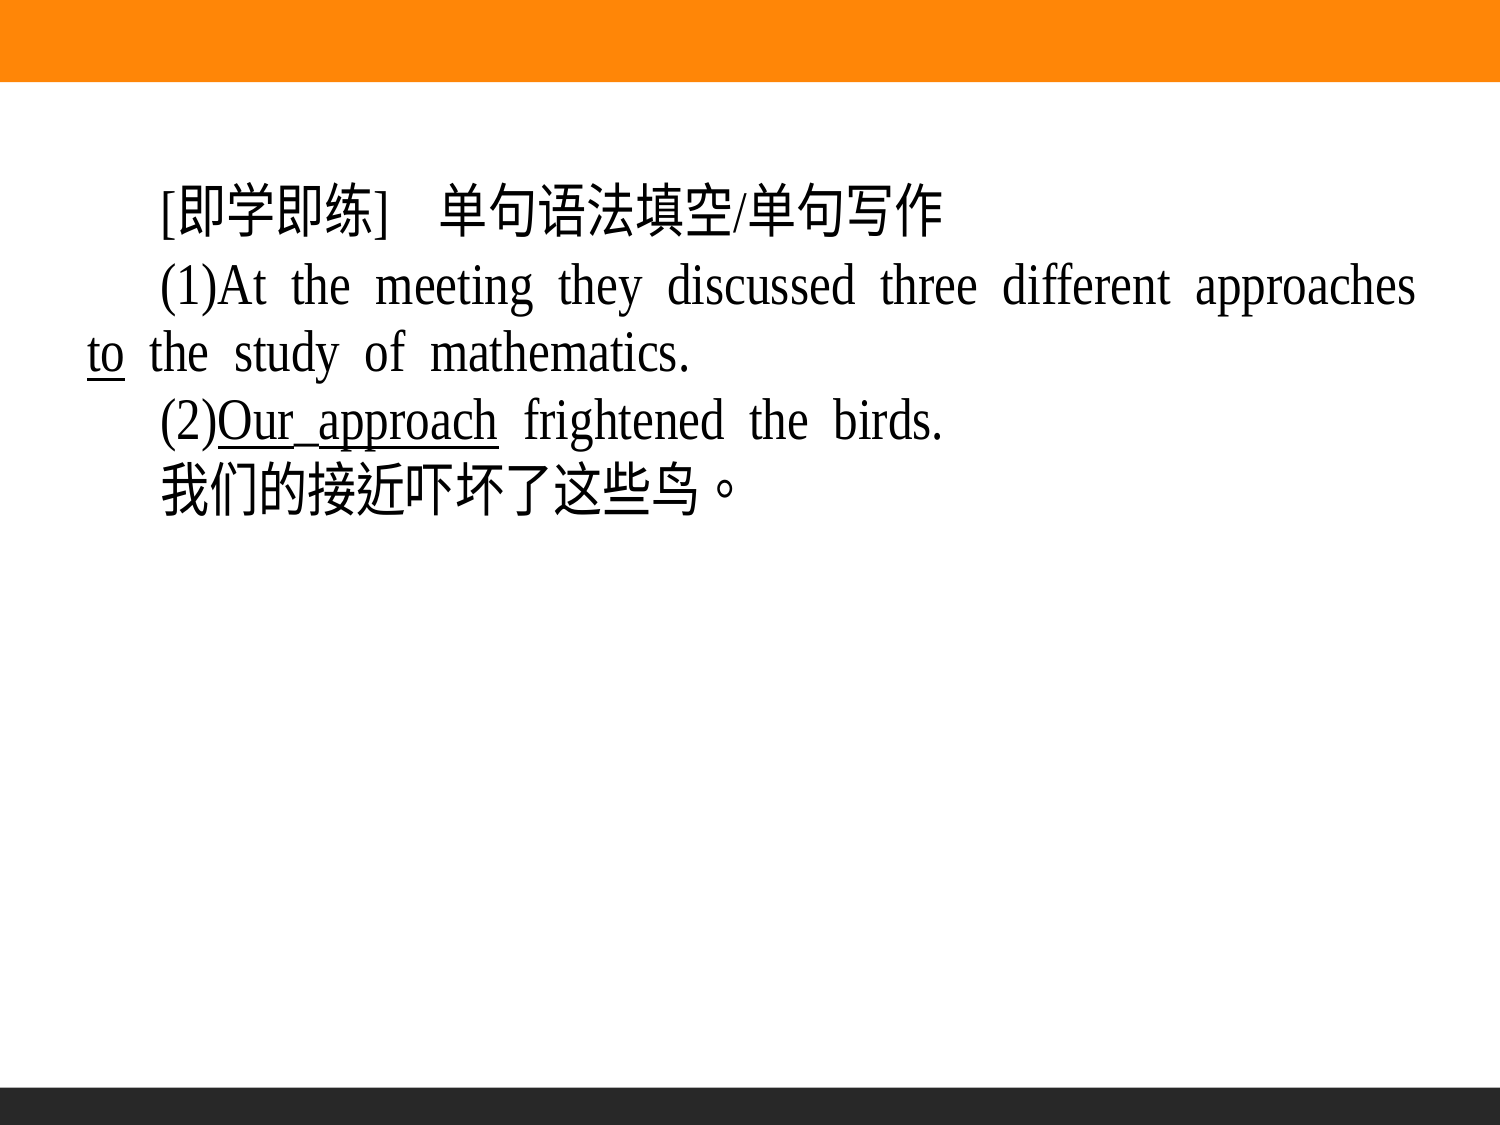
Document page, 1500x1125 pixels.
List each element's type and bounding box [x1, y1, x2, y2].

text_box [62, 172, 1419, 962]
